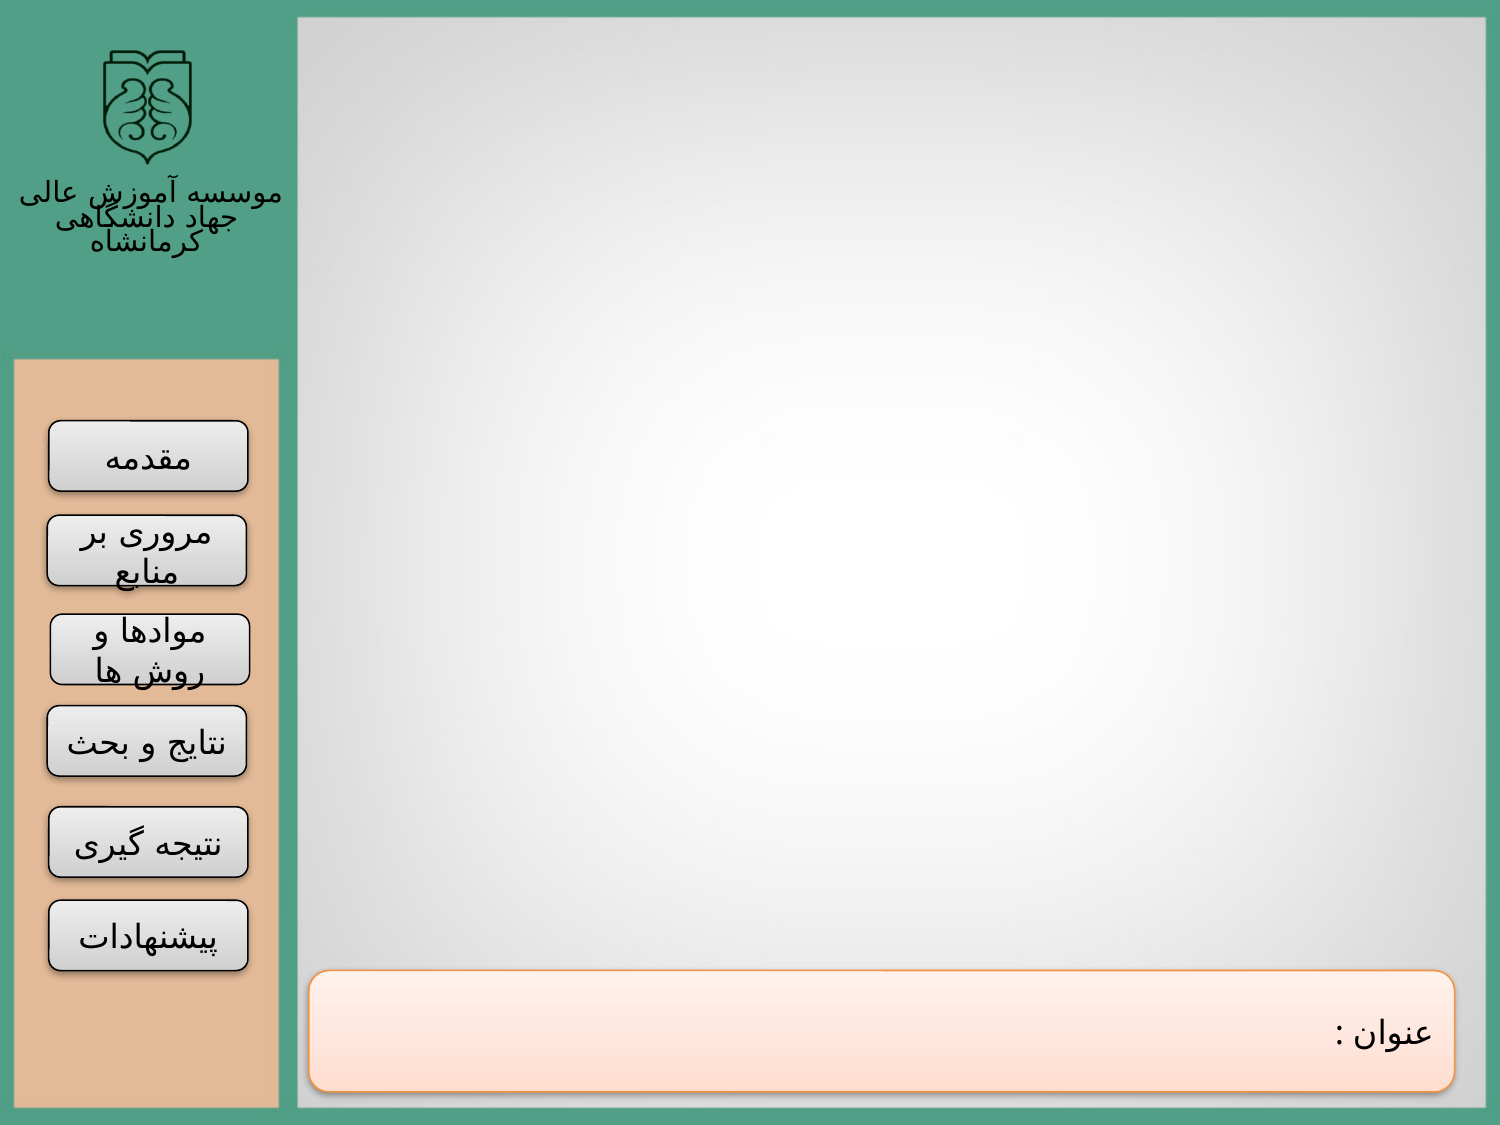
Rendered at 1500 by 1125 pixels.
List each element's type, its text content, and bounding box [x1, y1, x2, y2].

text_box مقدمه [47, 419, 249, 492]
text_box نتیجه گیری [47, 805, 249, 878]
picture [0, 0, 1500, 1125]
text_box پیشنهادات [47, 899, 249, 972]
text_box موسسه آموزش عالی جهاد دانشگاهی کرمانشاه [0, 175, 309, 310]
text_box موادها و روش ها [49, 613, 251, 686]
text_box نتایج و بحث [46, 704, 248, 777]
text_box عنوان : [307, 969, 1456, 1093]
text_box مروری بر منابع [46, 514, 248, 587]
